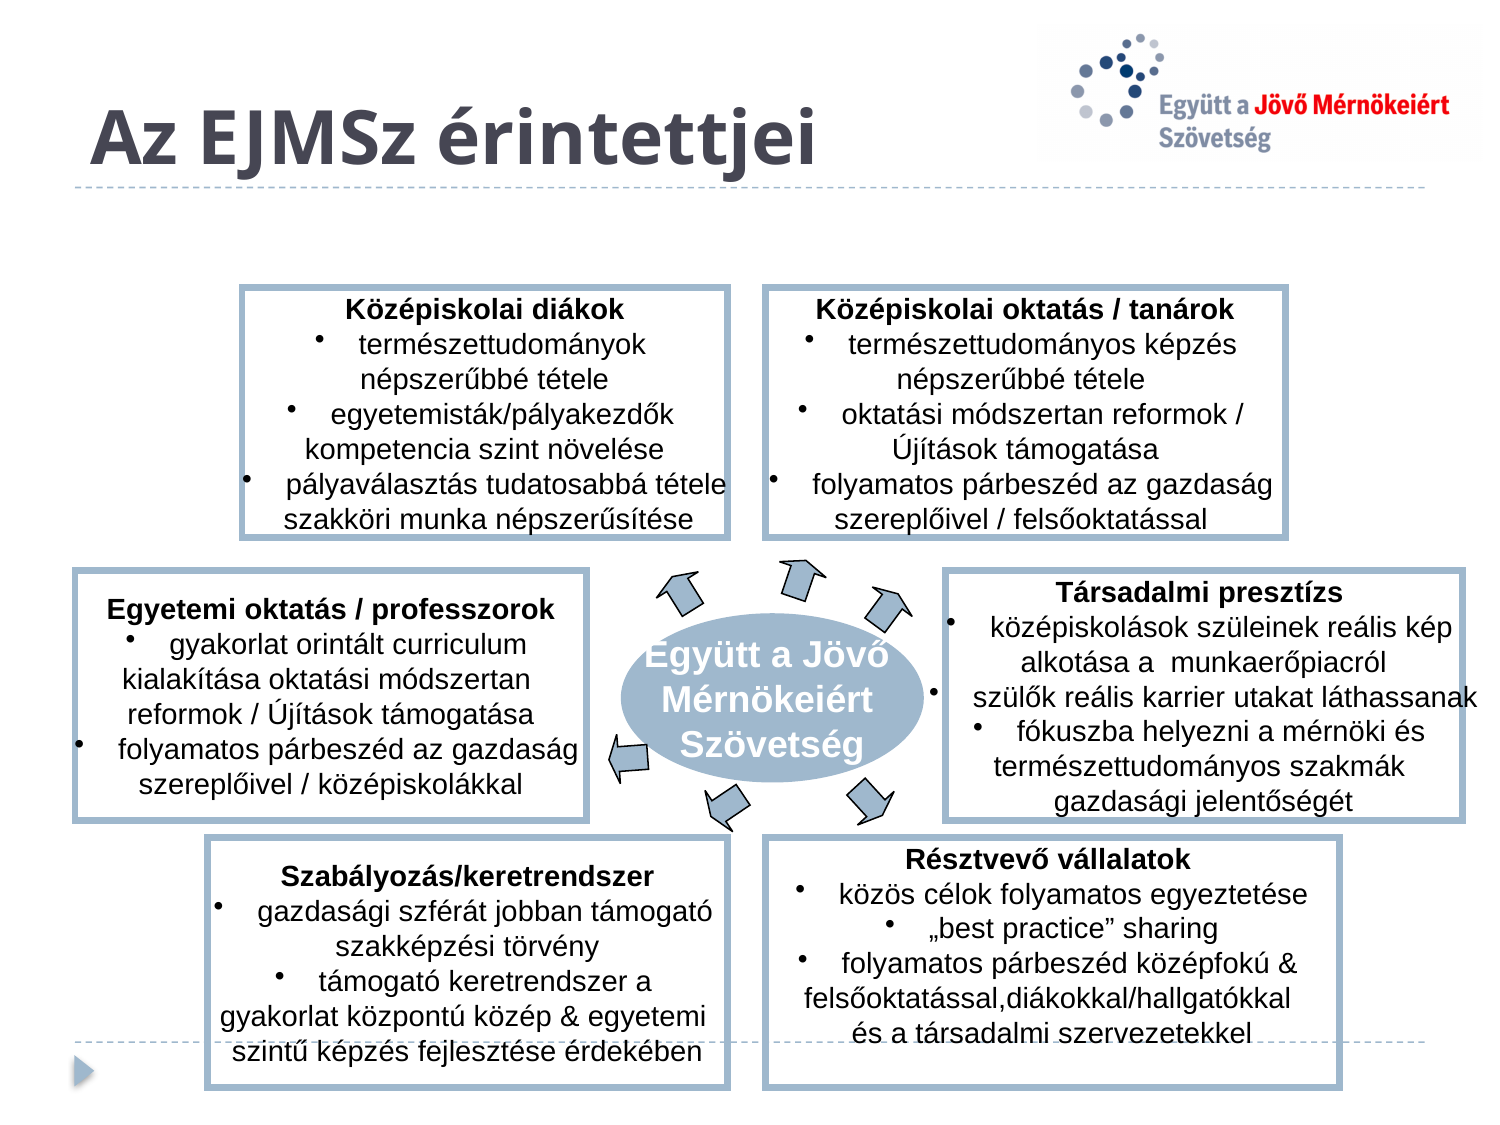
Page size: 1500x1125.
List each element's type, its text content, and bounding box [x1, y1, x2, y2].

text_box [846, 778, 895, 826]
text_box Szabályozás/keretrendszer gazdasági szférát jobban támogató szakképzési törvény támogató keretrendszer a gyakorlat központú közép & egyetemi szintű képzés fejlesztése érdekében [207, 837, 728, 1088]
title Az EJMSz érintettjei [74, 24, 1426, 188]
text_box Együtt a Jövő Mérnökeiért Szövetség [621, 613, 924, 782]
text_box [864, 587, 913, 633]
text_box [656, 571, 704, 617]
text_box Résztvevő vállalatok közös célok folyamatos egyeztetése „best practice” sharing folyamatos párbeszéd középfokú & felsőoktatással,diákokkal/hallgatókkal és a társadalmi szervezetekkel [765, 837, 1340, 1088]
text_box Egyetemi oktatás / professzorok gyakorlat orintált curriculum kialakítása oktatási módszertan reformok / Újítások támogatása folyamatos párbeszéd az gazdaság szereplőivel / középiskolákkal [74, 570, 587, 821]
text_box [779, 560, 827, 602]
text_box [705, 784, 751, 832]
text_box Középiskolai diákok természettudományok népszerűbbé tétele egyetemisták/pályakezdők kompetencia szint növelése pályaválasztás tudatosabbá tétele szakköri munka népszerűsítése [241, 287, 728, 538]
picture [1426, 24, 1483, 162]
text_box Társadalmi presztízs középiskolások szüleinek reális kép alkotása a munkaerőpiacról szülők reális karrier utakat láthassanak fókuszba helyezni a mérnöki és természettudományos szakmák gazdasági jelentőségét [945, 570, 1463, 821]
text_box [608, 734, 649, 784]
text_box Középiskolai oktatás / tanárok természettudományos képzés népszerűbbé tétele oktatási módszertan reformok / Újítások támogatása folyamatos párbeszéd az gazdaság szereplőivel / felsőoktatással [765, 287, 1286, 538]
